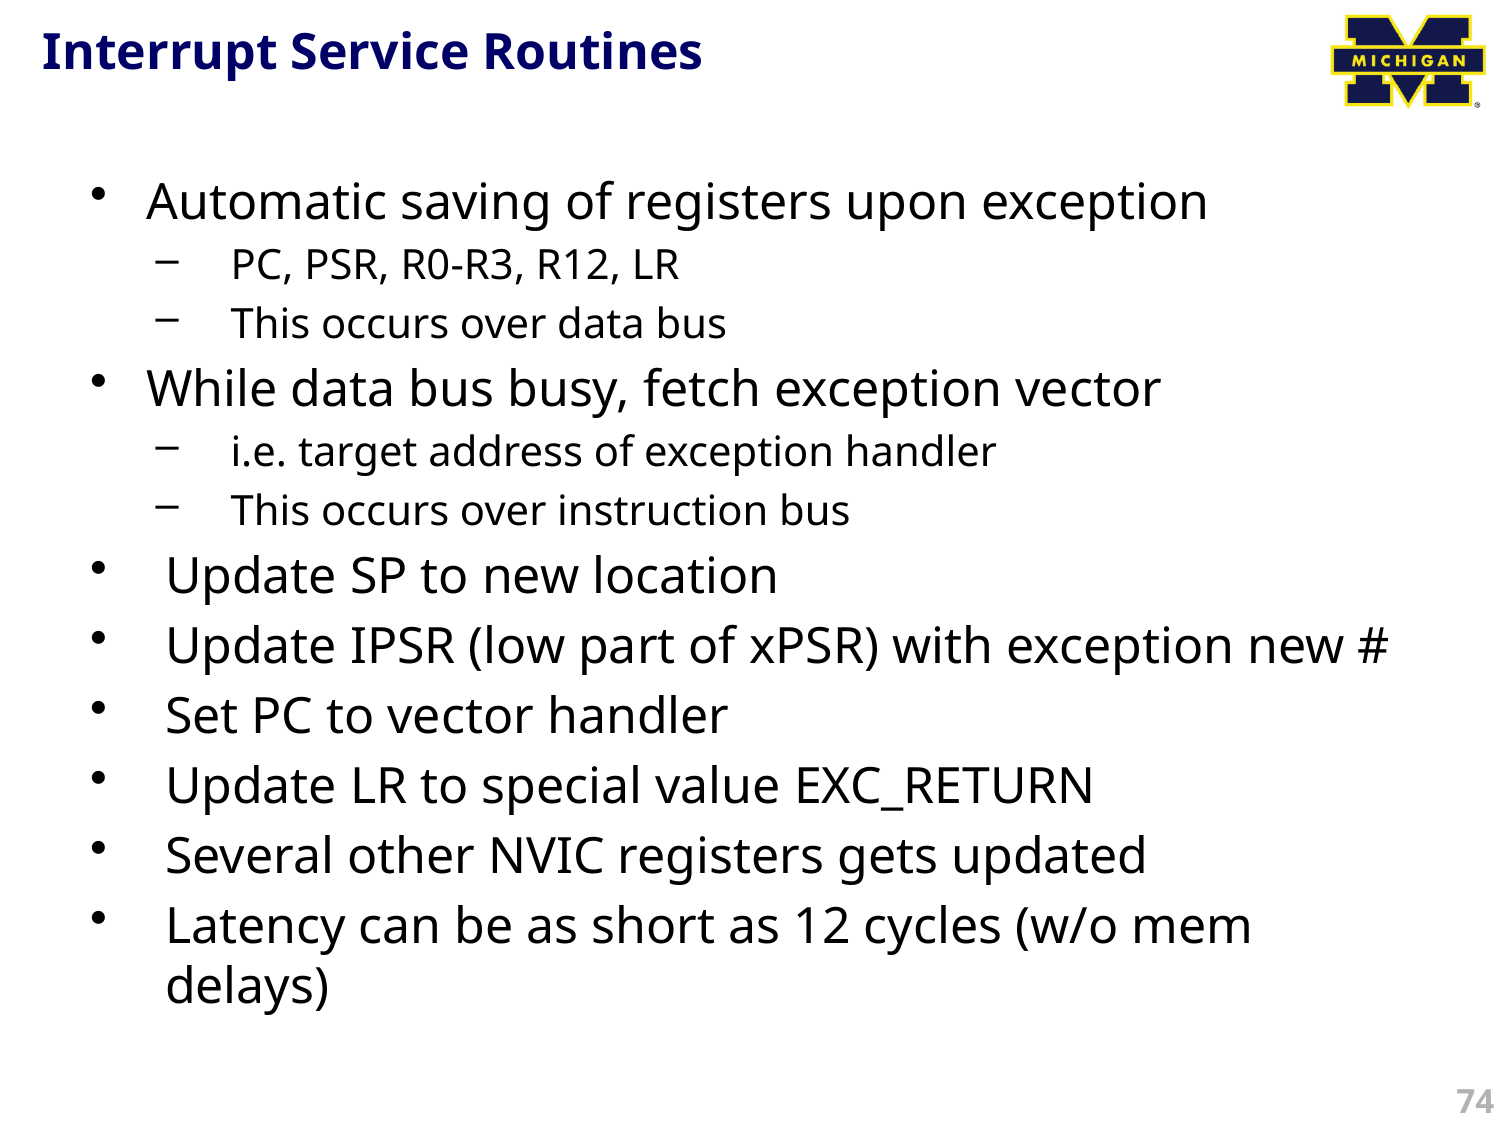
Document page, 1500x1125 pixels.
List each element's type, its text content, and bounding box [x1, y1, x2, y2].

slide_number 74 [1034, 1072, 1500, 1125]
title Interrupt Service Routines [27, 12, 1485, 163]
list Automatic saving of registers upon exception PC, PSR, R0-R3, R12, LR This occurs over data bus While data bus busy, fetch exception vector i.e. target address of exception handler This occurs over instruction bus Update SP to new location Update IPSR (low part of xPSR) with exception new # Set PC to vector handler Update LR to special value EXC_RETURN Several other NVIC registers gets updated Latency can be as short as 12 cycles (w/o mem delays) [74, 162, 1426, 1063]
